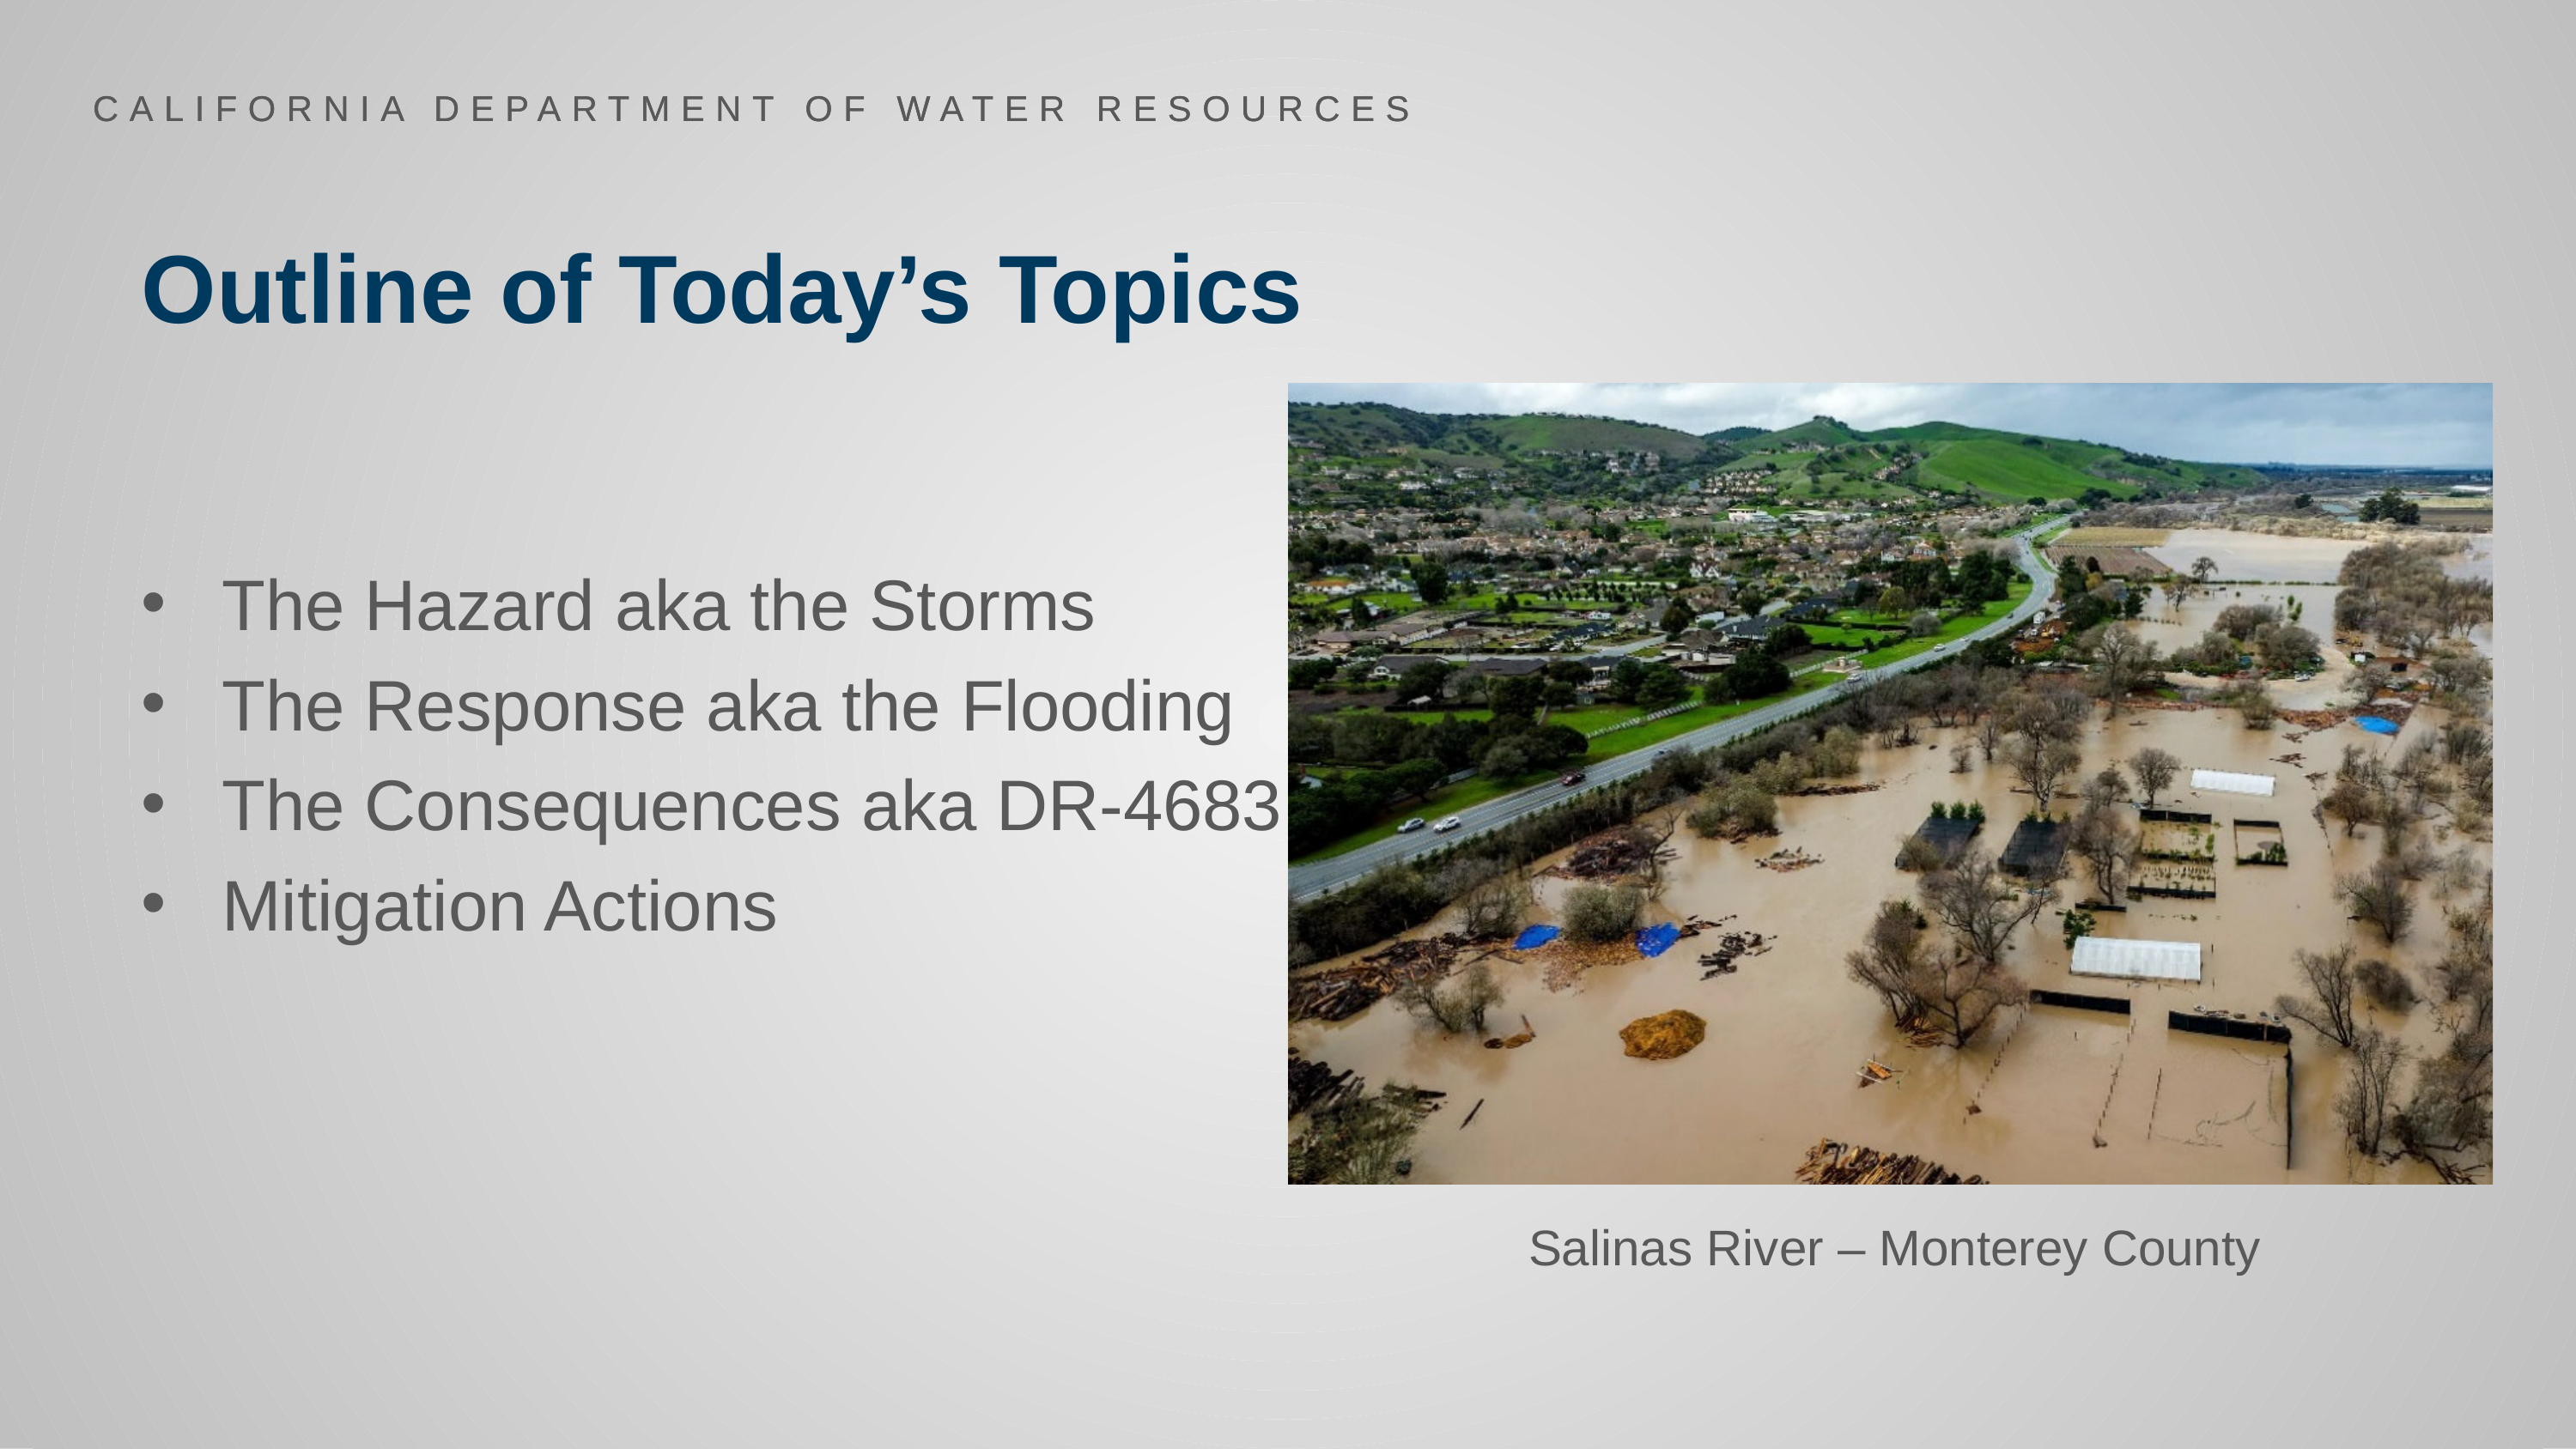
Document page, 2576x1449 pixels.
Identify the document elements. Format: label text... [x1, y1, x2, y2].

text_box The Hazard aka the Storms The Response aka the Flooding The Consequences aka DR-4683 Mitigation Actions [128, 384, 2447, 1361]
picture [1287, 383, 2494, 1185]
text_box CALIFORNIA DEPARTMENT OF WATER RESOURCES [80, 79, 1424, 135]
text_box Outline of Today’s Topics [128, 220, 2447, 384]
